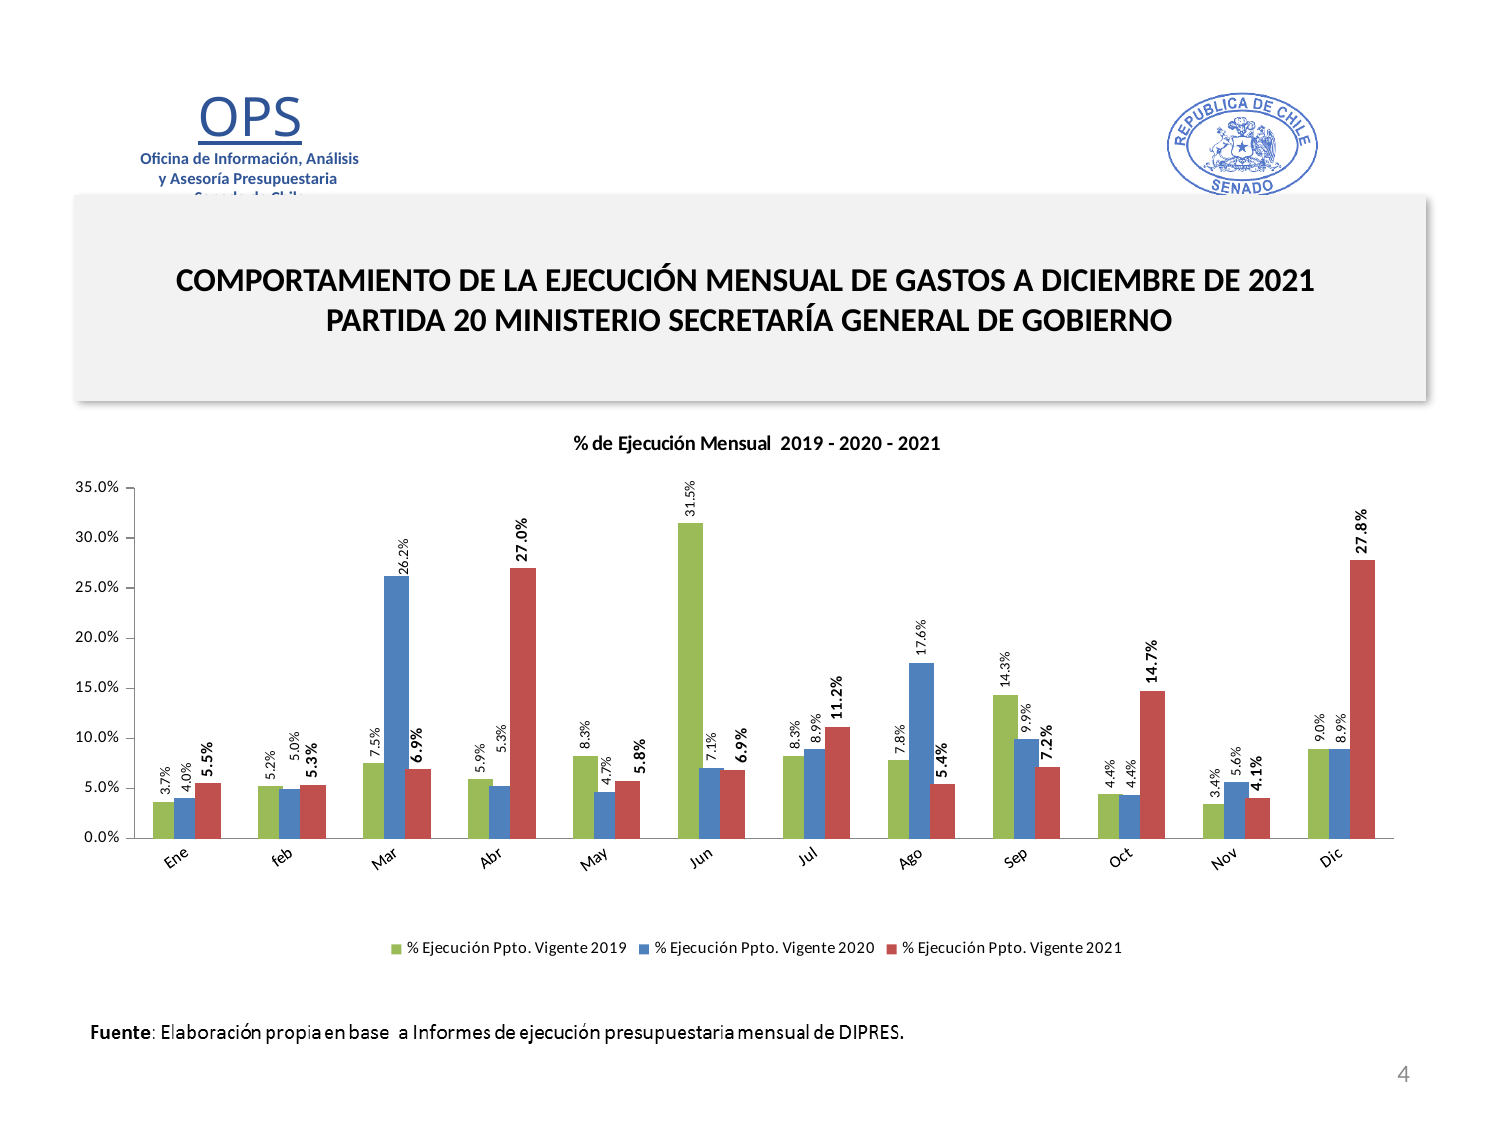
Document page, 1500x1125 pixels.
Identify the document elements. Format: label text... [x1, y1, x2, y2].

picture [74, 1012, 1387, 1073]
picture [1151, 86, 1332, 196]
slide_number 4 [1074, 1042, 1425, 1103]
chart [74, 408, 1426, 965]
title COMPORTAMIENTO DE LA EJECUCIÓN MENSUAL DE GASTOS A DICIEMBRE DE 2021 PARTIDA 20 MINISTERIO SECRETARÍA GENERAL DE GOBIERNO [75, 196, 1425, 400]
